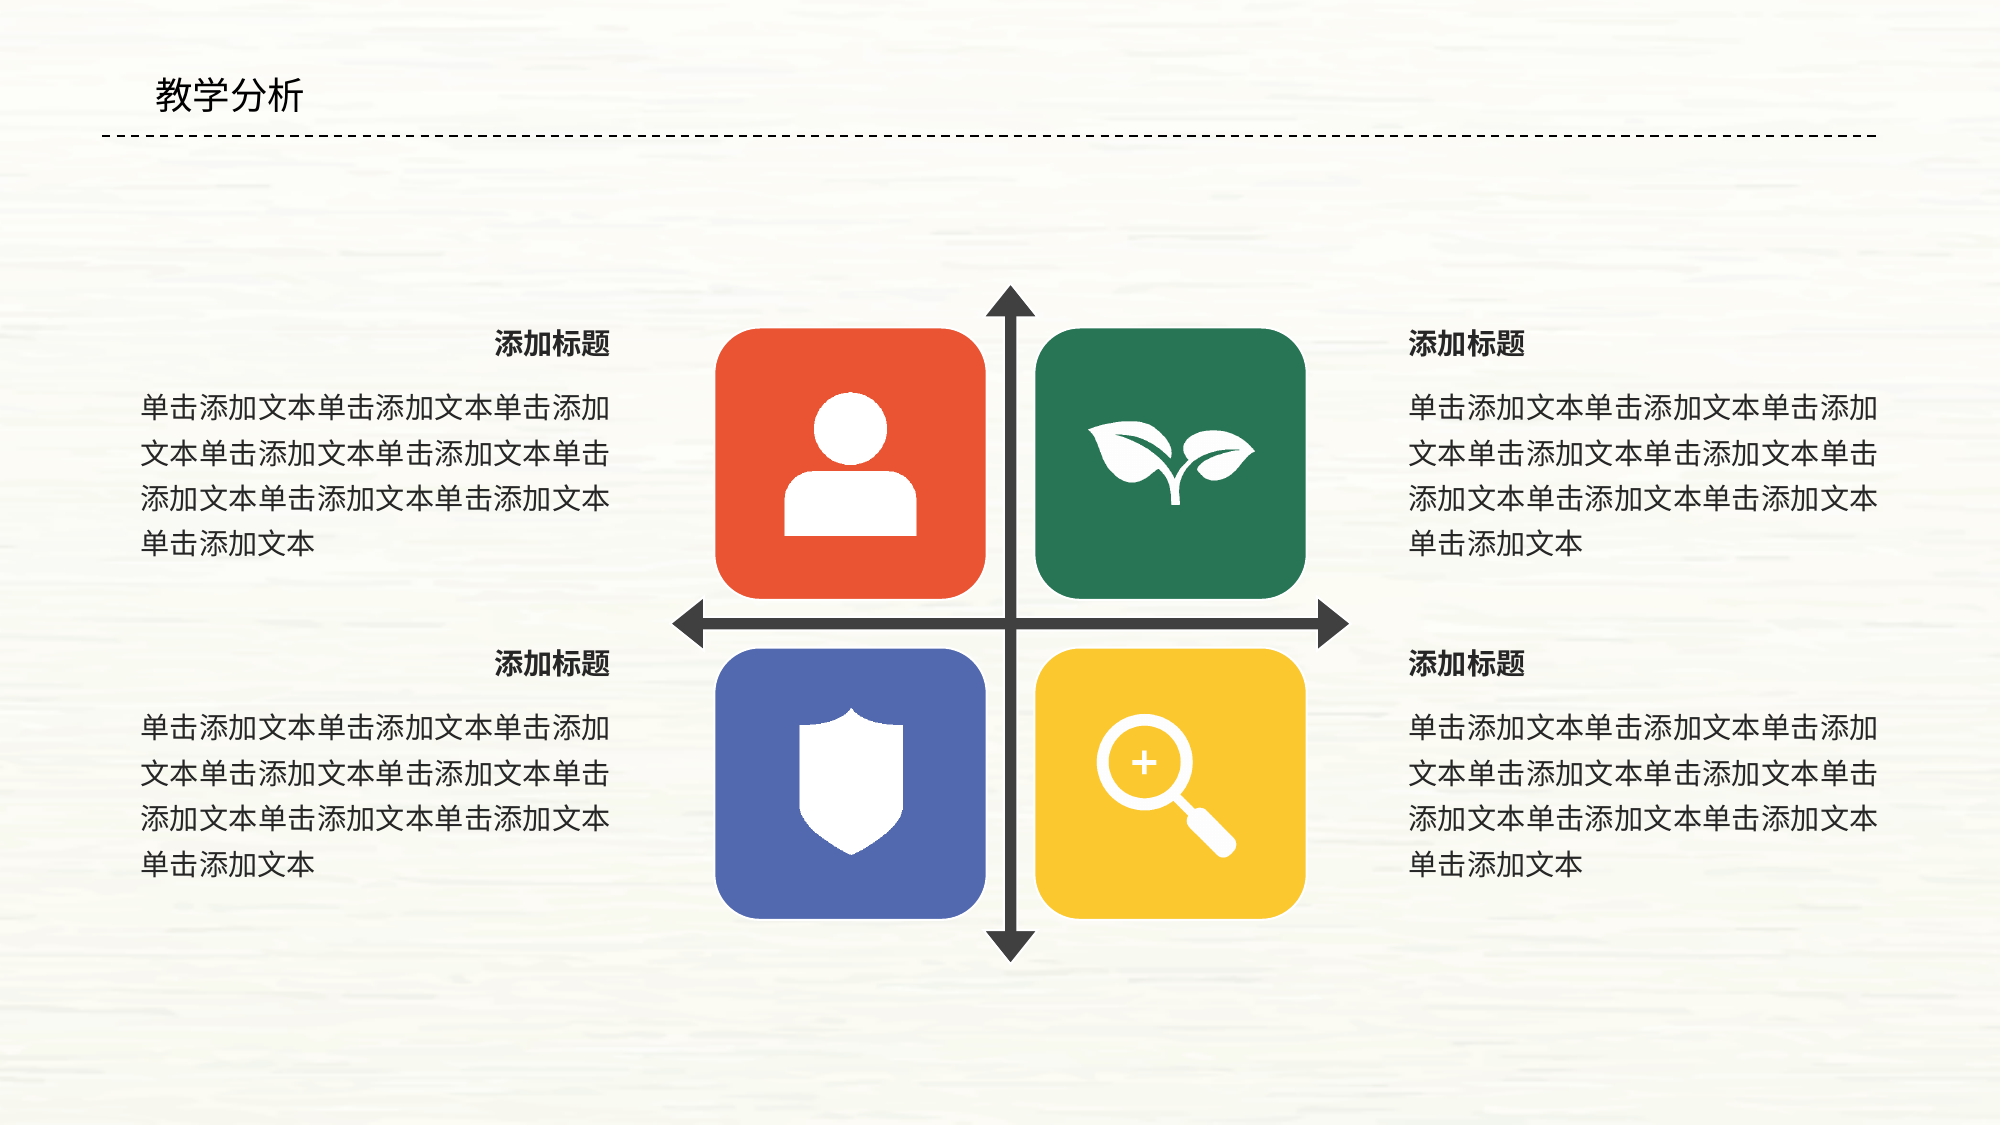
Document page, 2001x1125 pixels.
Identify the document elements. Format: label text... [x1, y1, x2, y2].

picture [0, 0, 2000, 1125]
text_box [125, 283, 1895, 965]
text_box 教学分析 [140, 64, 321, 125]
